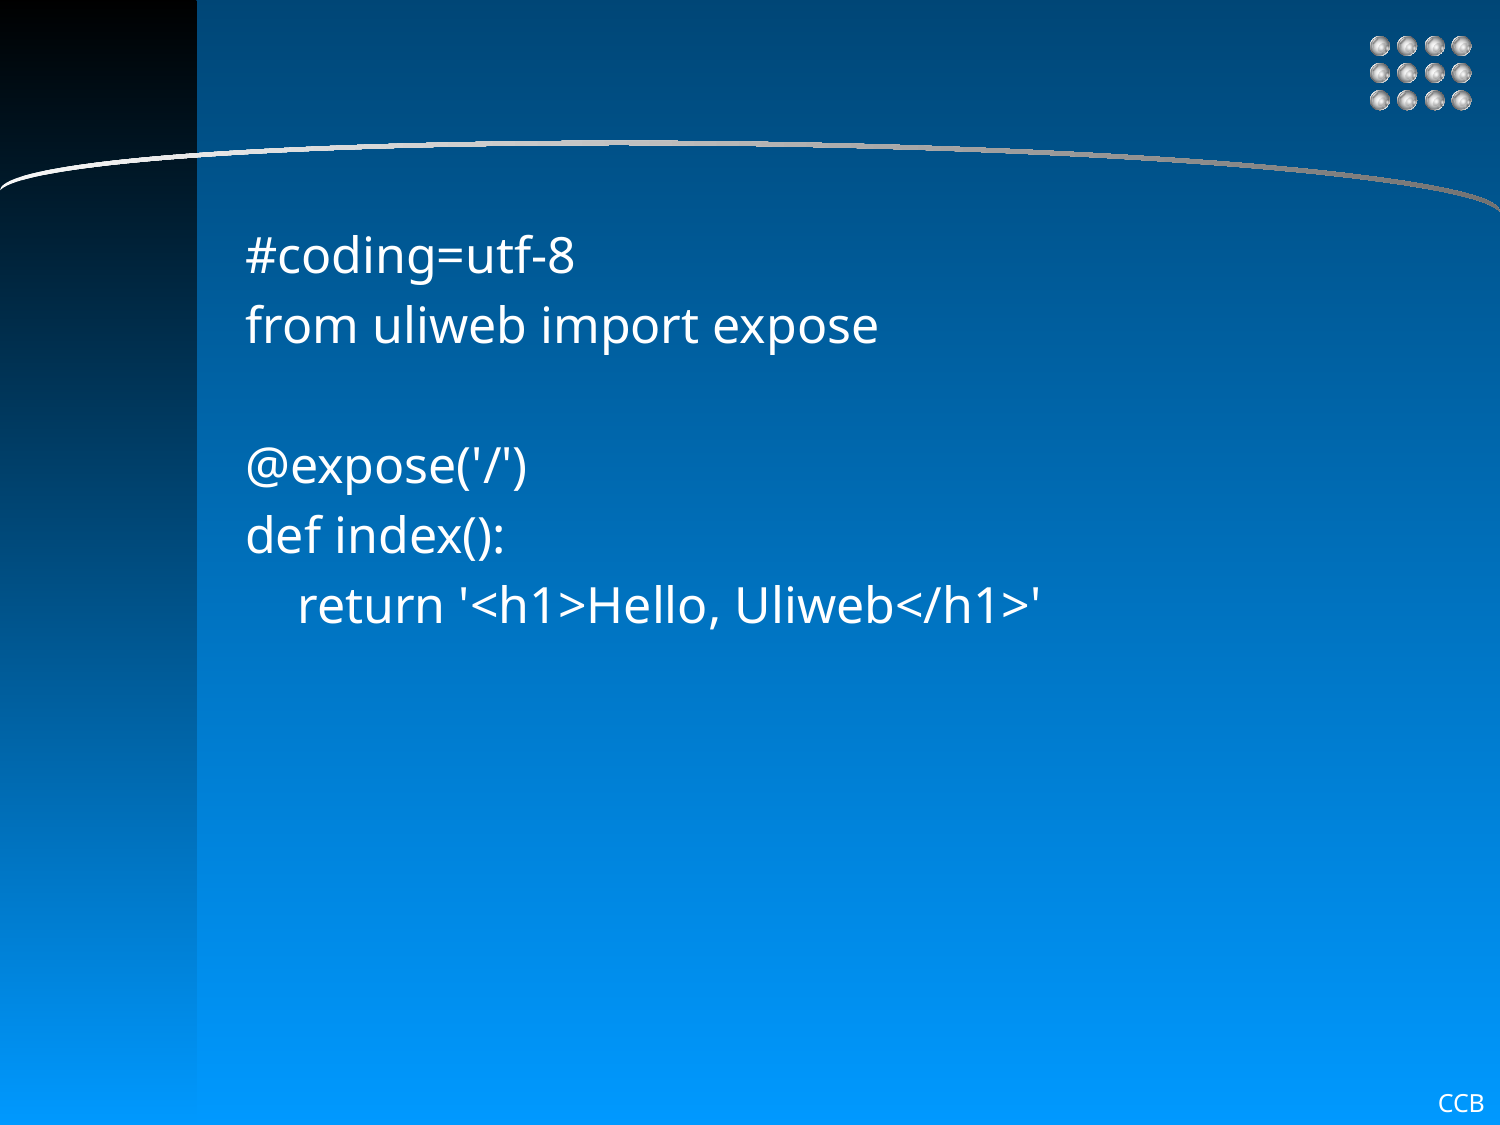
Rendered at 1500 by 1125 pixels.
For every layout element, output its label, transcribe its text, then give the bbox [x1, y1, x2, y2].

list #coding=utf-8 from uliweb import expose @expose('/') def index(): return '<h1>Hello, Uliweb</h1>' [229, 215, 1500, 1029]
